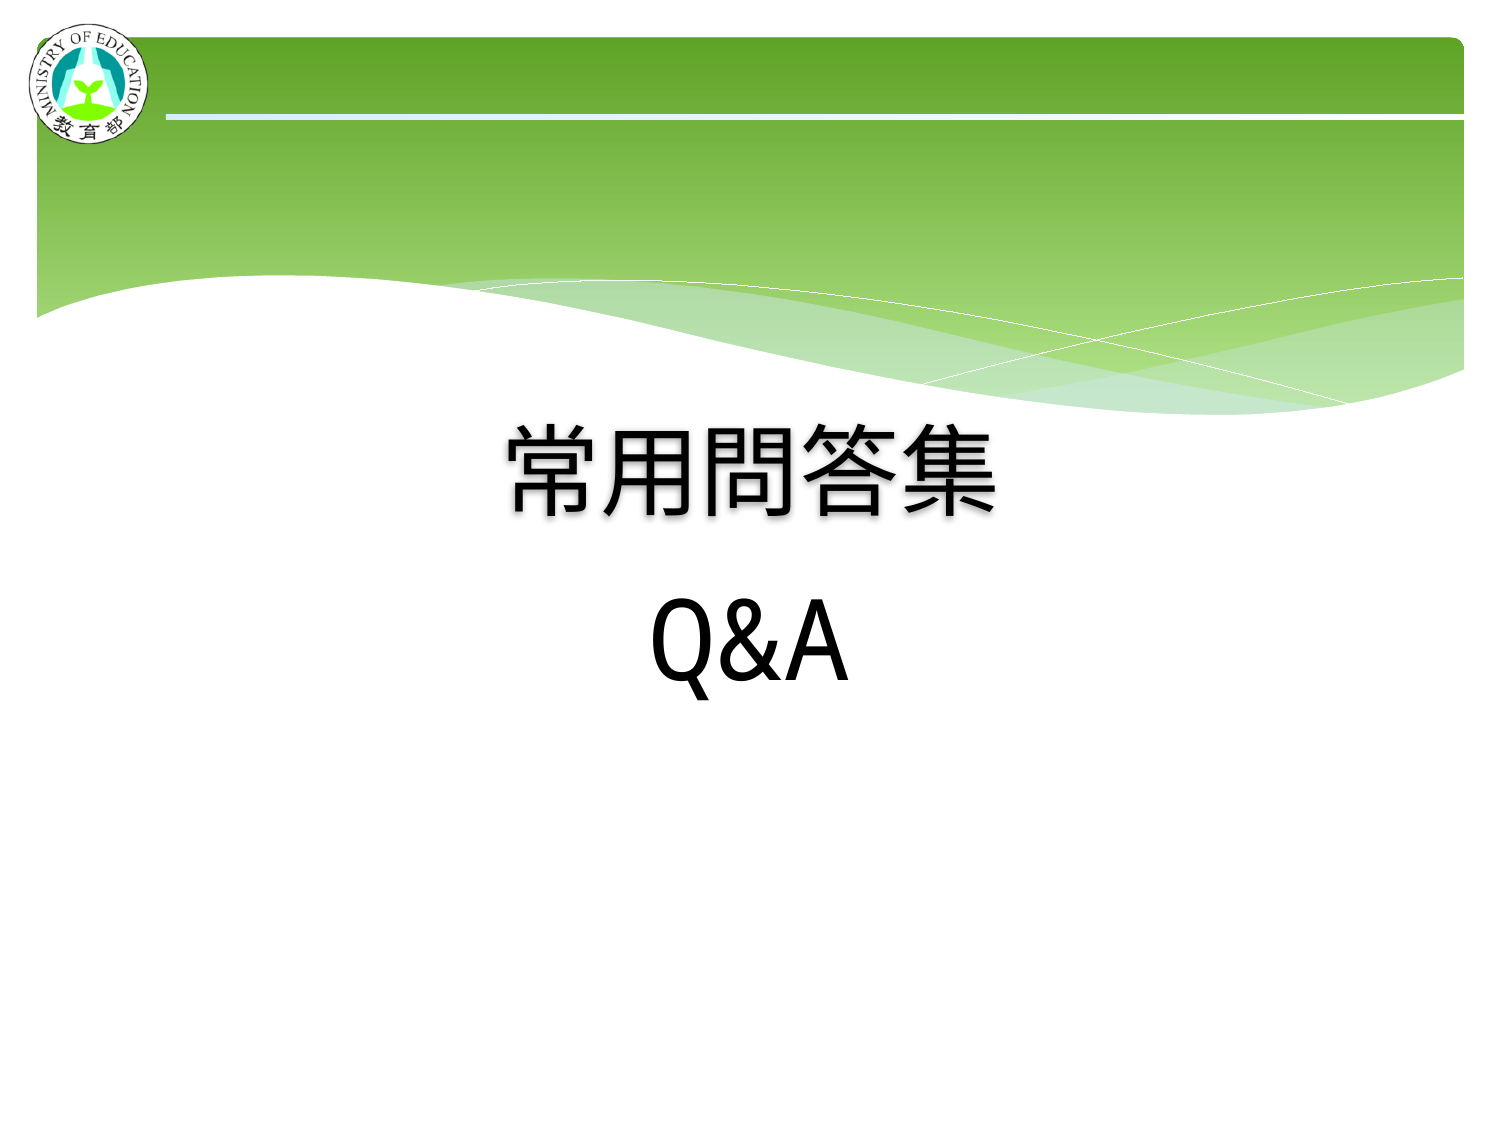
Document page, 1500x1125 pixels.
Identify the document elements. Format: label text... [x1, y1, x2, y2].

title 常用問答集 [109, 370, 1391, 566]
text_box Q&A [374, 560, 1125, 710]
picture [27, 22, 149, 145]
